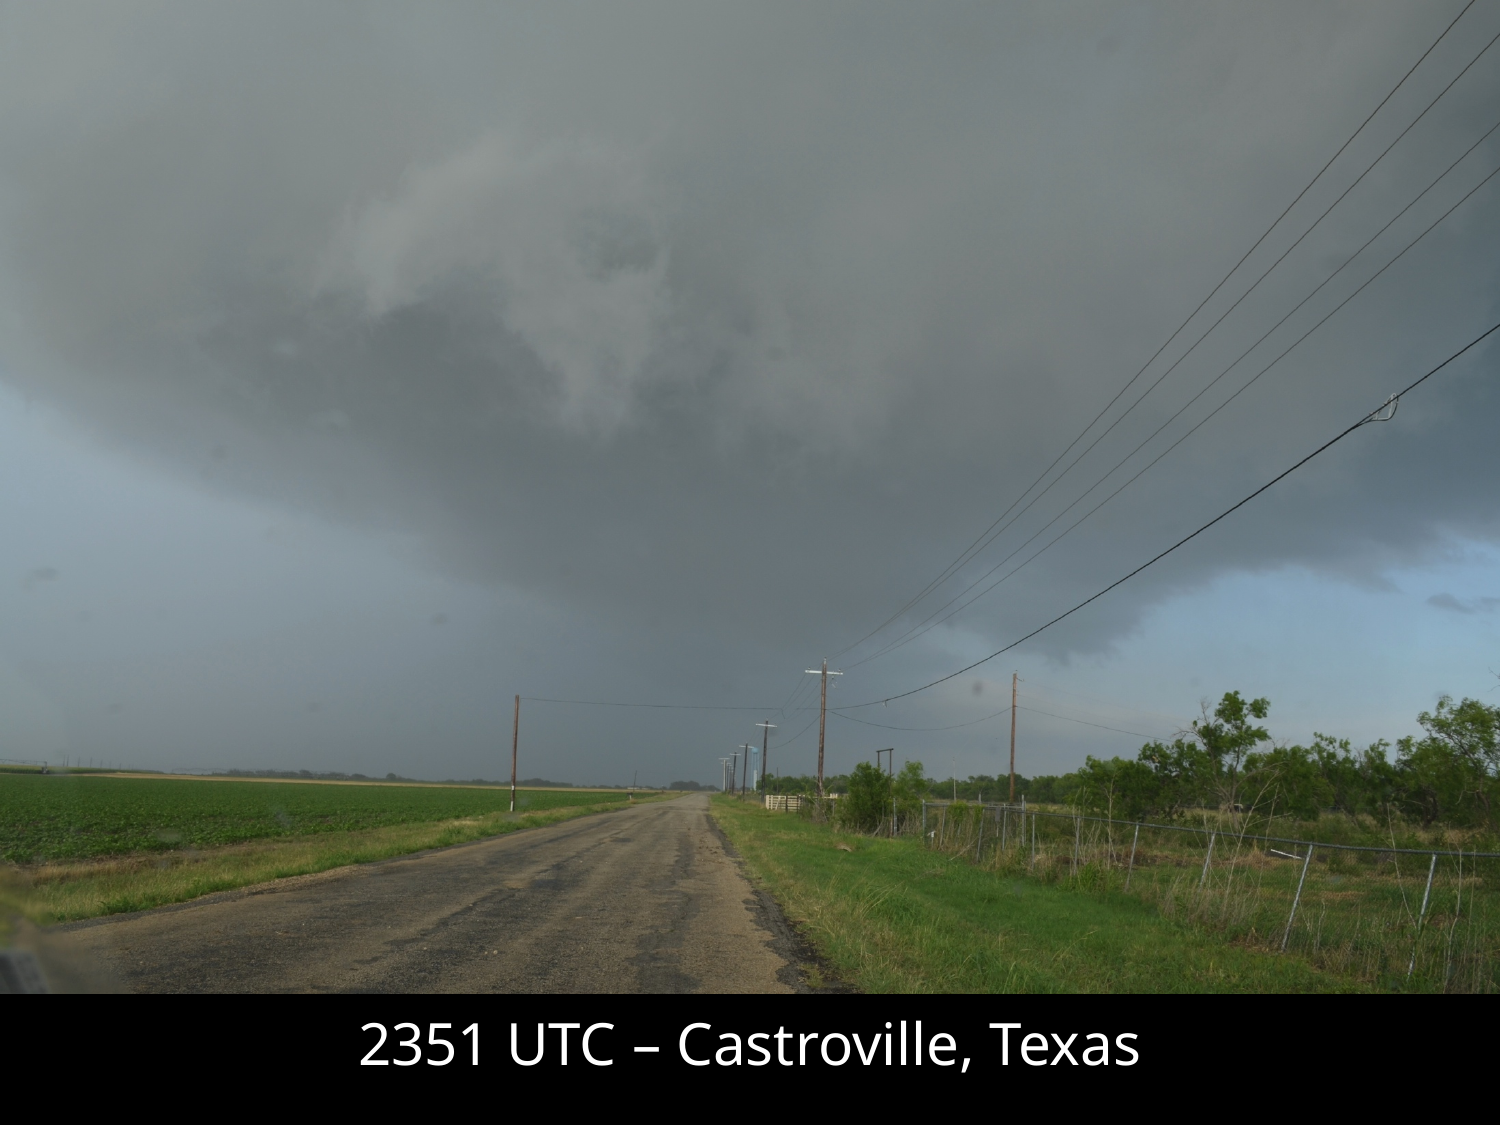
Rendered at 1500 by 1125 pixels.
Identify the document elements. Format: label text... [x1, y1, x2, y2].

text_box 2351 UTC – Castroville, Texas [112, 1002, 1388, 1099]
picture [0, 0, 1500, 994]
